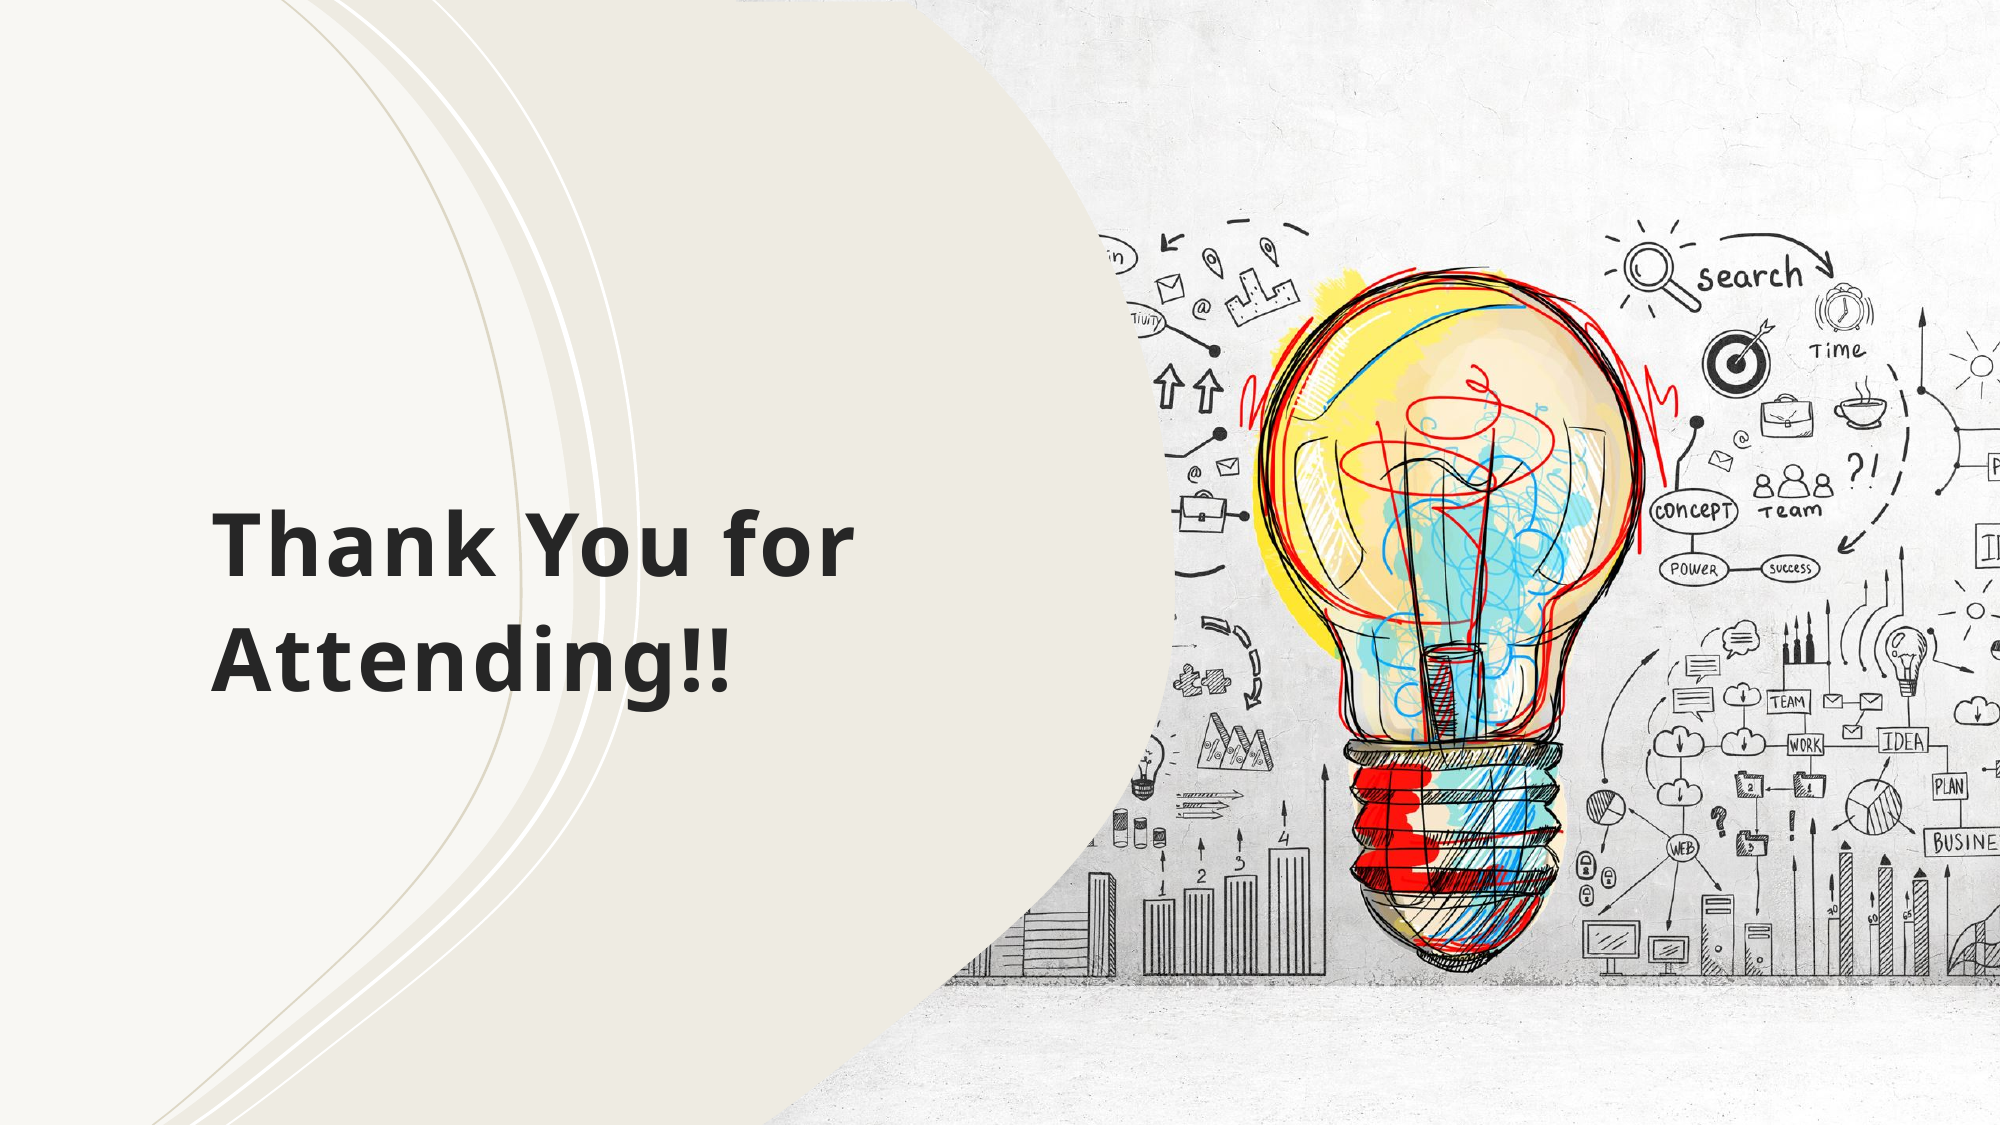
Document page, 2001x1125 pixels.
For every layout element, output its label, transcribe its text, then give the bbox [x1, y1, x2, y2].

picture [735, 0, 2000, 1125]
title Thank You for Attending!! [193, 220, 735, 724]
